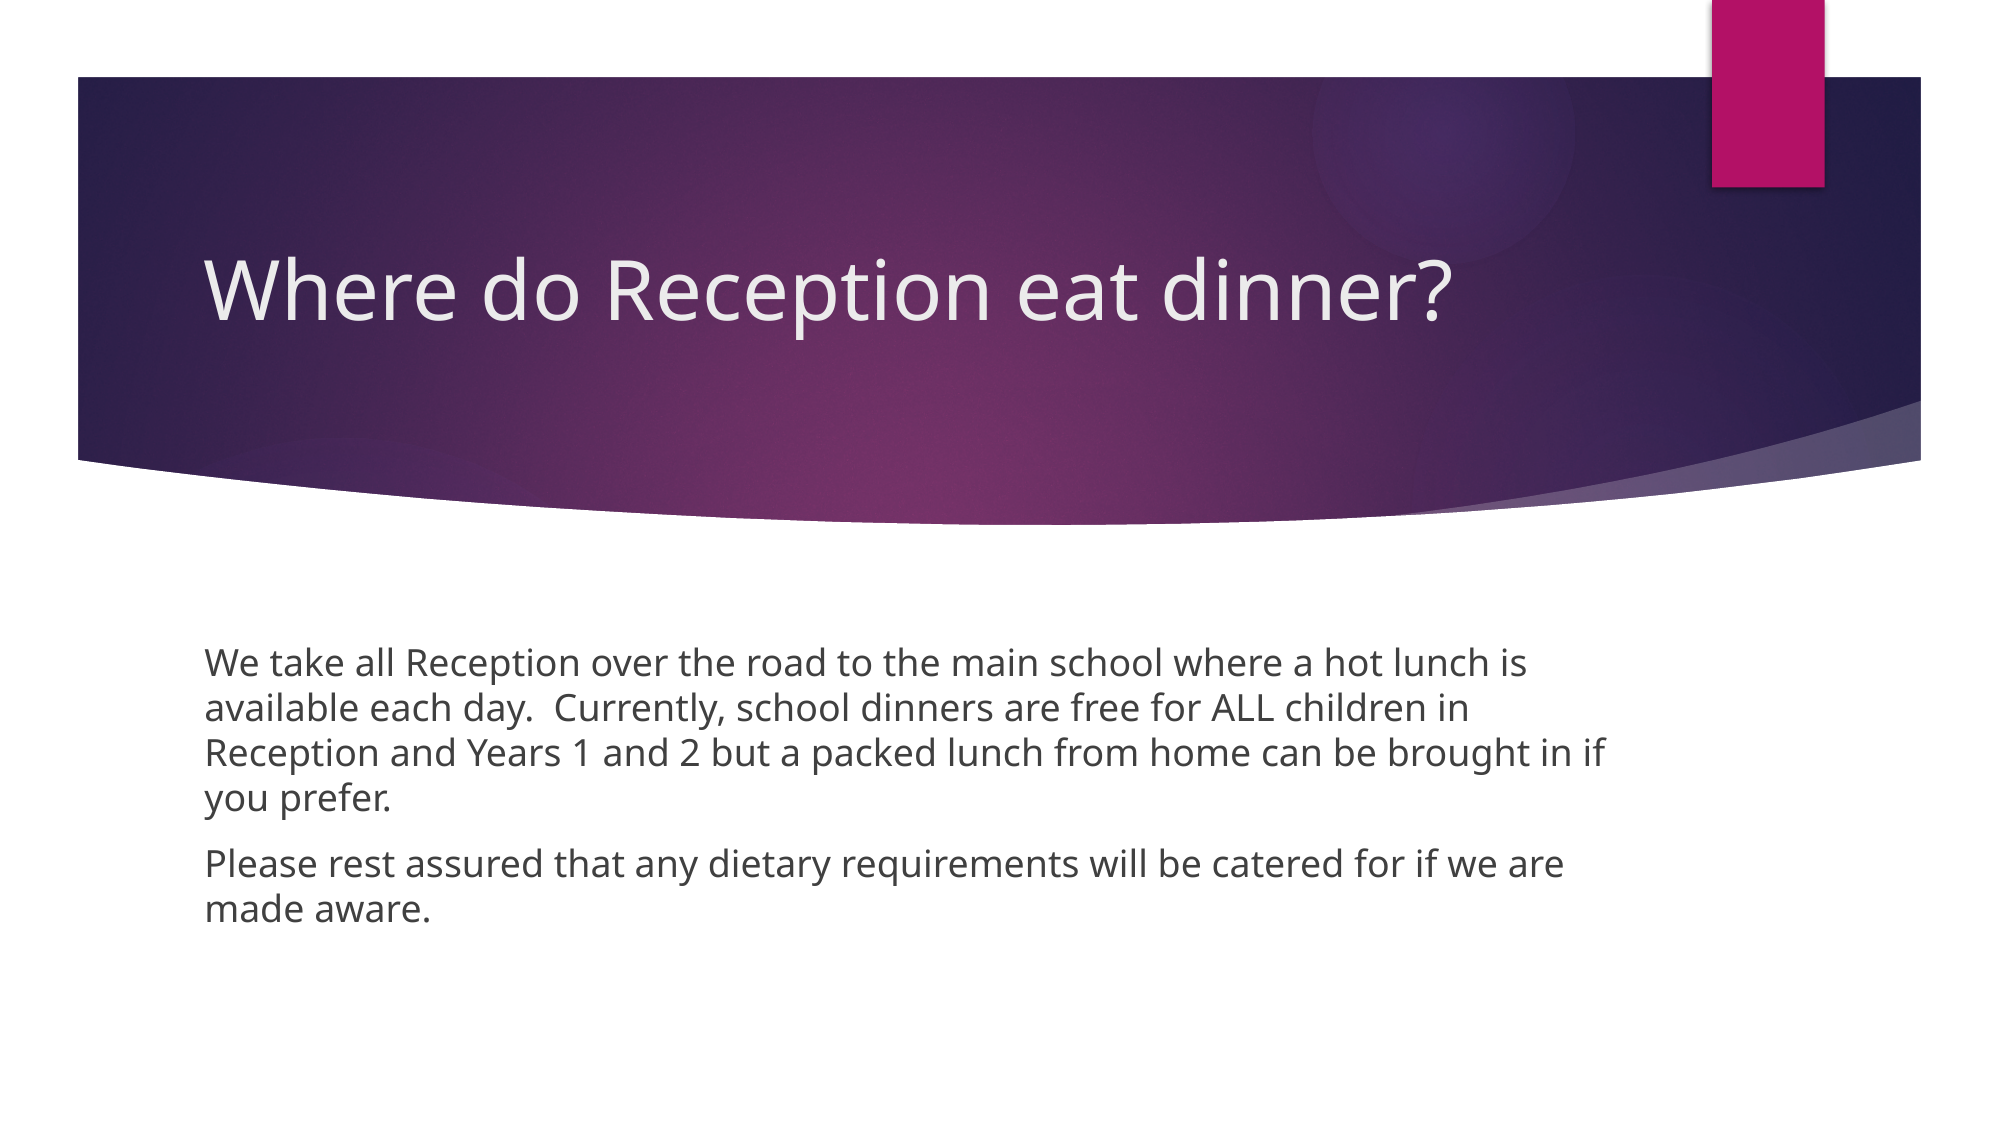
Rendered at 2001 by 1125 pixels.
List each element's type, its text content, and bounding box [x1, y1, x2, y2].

title Where do Reception eat dinner? [188, 174, 1638, 400]
list We take all Reception over the road to the main school where a hot lunch is available each day. Currently, school dinners are free for ALL children in Reception and Years 1 and 2 but a packed lunch from home can be brought in if you prefer. Please rest assured that any dietary requirements will be catered for if we are made aware. [189, 581, 1638, 988]
